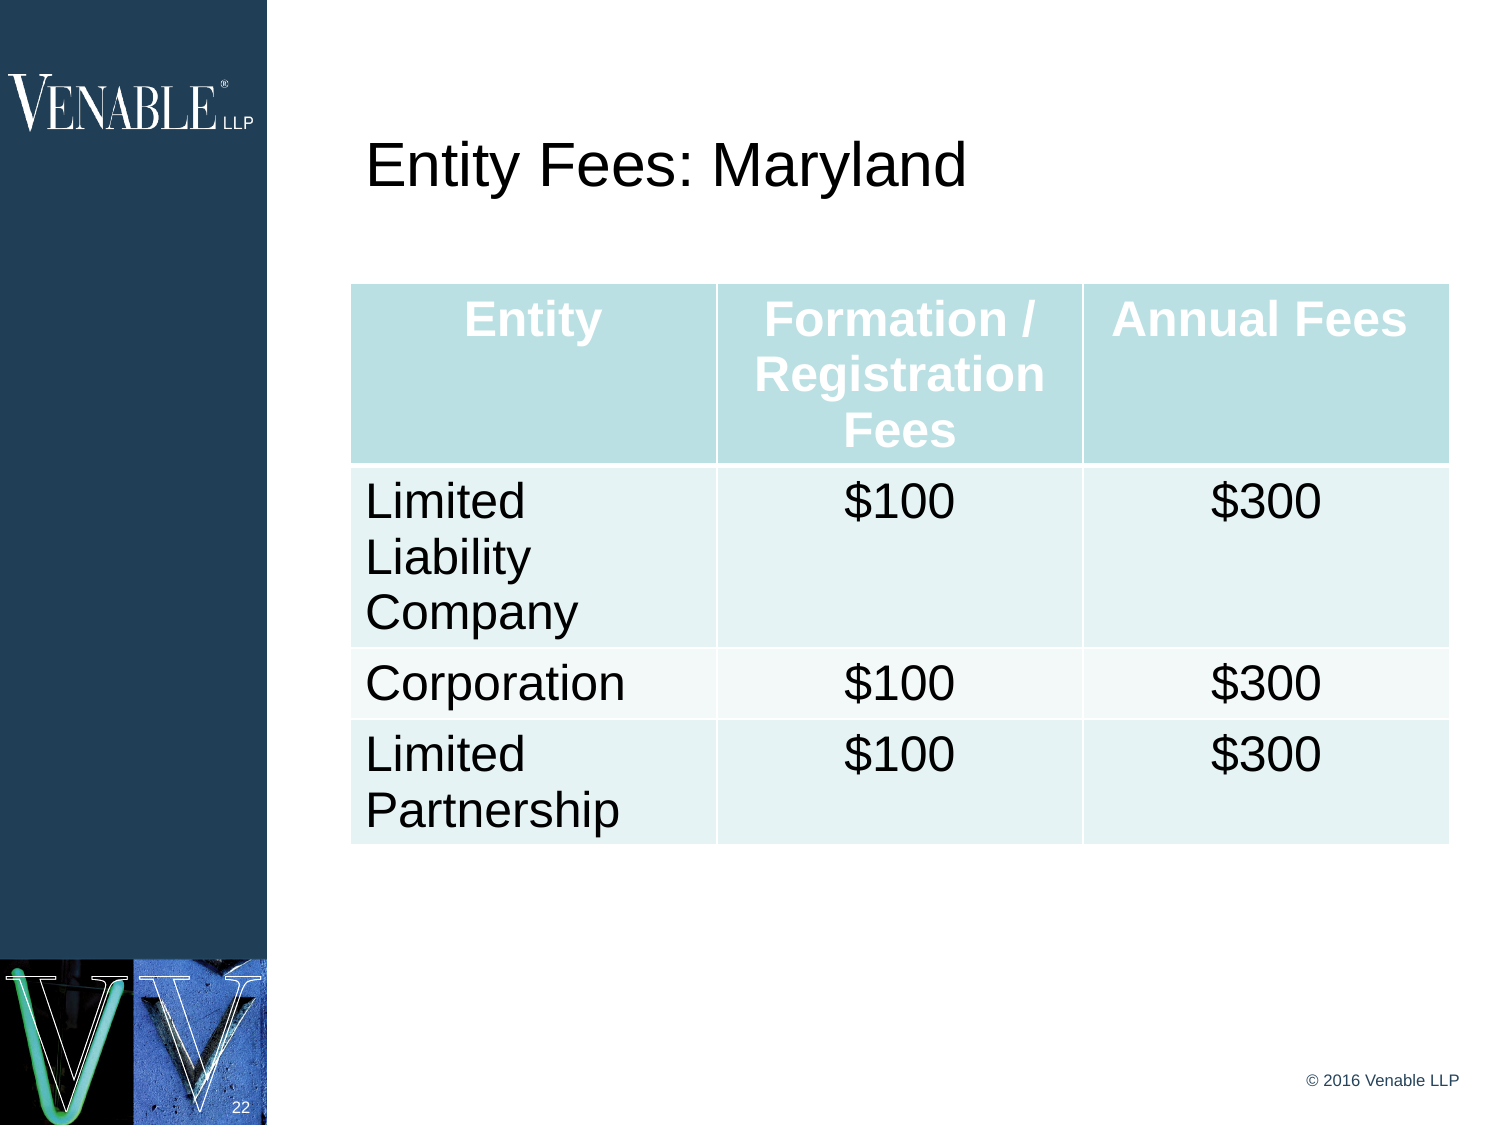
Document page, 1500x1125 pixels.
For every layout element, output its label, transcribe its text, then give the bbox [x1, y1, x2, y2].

table_cell Limited Partnership [351, 720, 716, 844]
table_cell $300 [1084, 468, 1449, 647]
title Entity Fees: Maryland [350, 137, 1450, 282]
picture [8, 74, 253, 132]
table_header Entity [351, 284, 716, 463]
table_cell $100 [718, 720, 1082, 844]
table_cell Limited Liability Company [351, 468, 716, 647]
table_cell Corporation [351, 649, 716, 718]
table_cell $300 [1084, 649, 1449, 718]
table_cell $100 [718, 649, 1082, 718]
table_header Formation / Registration Fees [718, 284, 1082, 463]
footer © 2016 Venable LLP [999, 1062, 1475, 1100]
table_cell $300 [1084, 720, 1449, 844]
picture [0, 959, 267, 1125]
table_cell $100 [718, 468, 1082, 647]
table_header Annual Fees [1084, 284, 1449, 463]
